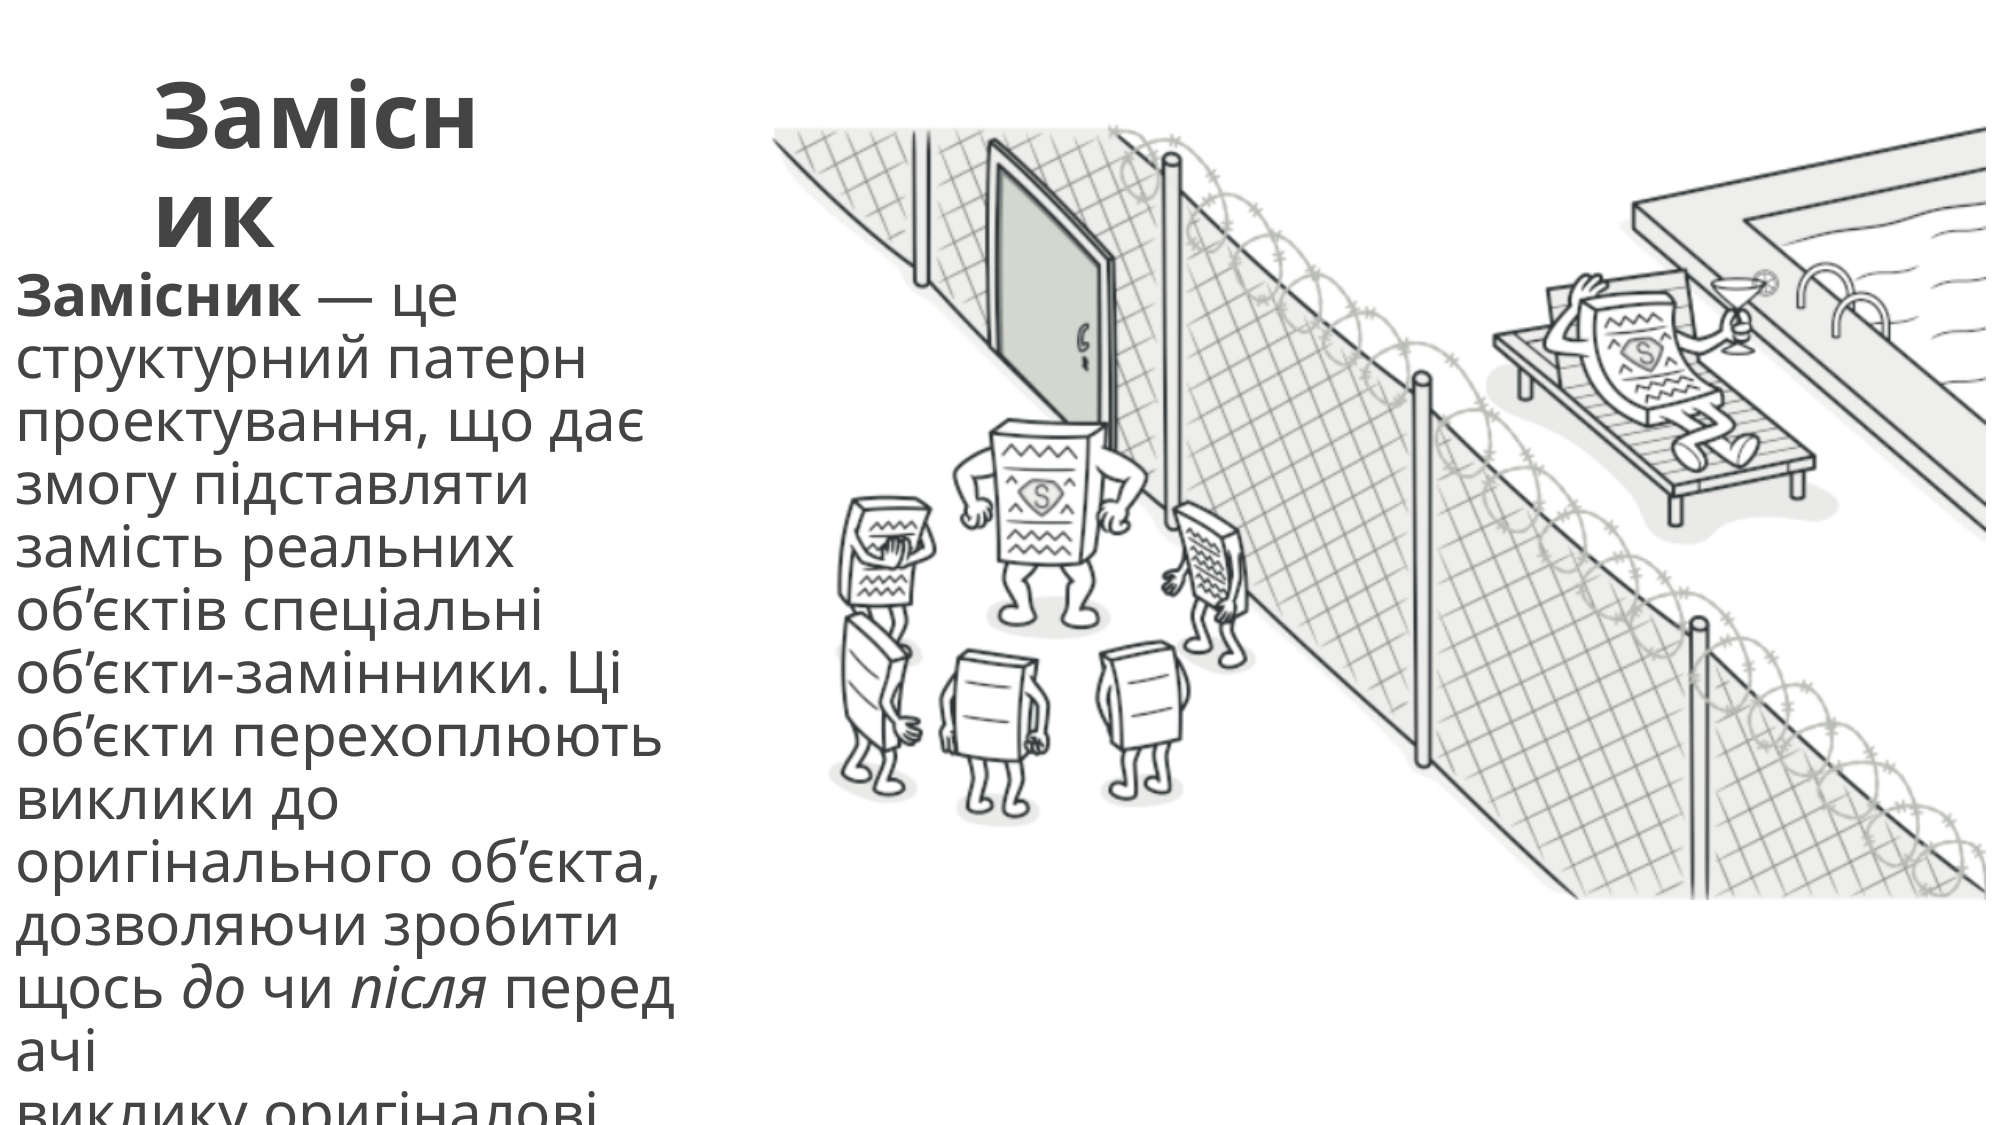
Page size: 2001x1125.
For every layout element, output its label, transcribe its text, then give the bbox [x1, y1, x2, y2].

list Замісник — це структурний патерн проектування, що дає змогу підставляти замість реальних об’єктів спеціальні об’єкти-замінники. Ці об’єкти перехоплюють виклики до оригінального об’єкта, дозволяючи зробити щось до чи після передачі виклику оригіналові. [0, 258, 692, 1066]
title Замісник [137, 59, 550, 258]
picture [746, 96, 1986, 900]
